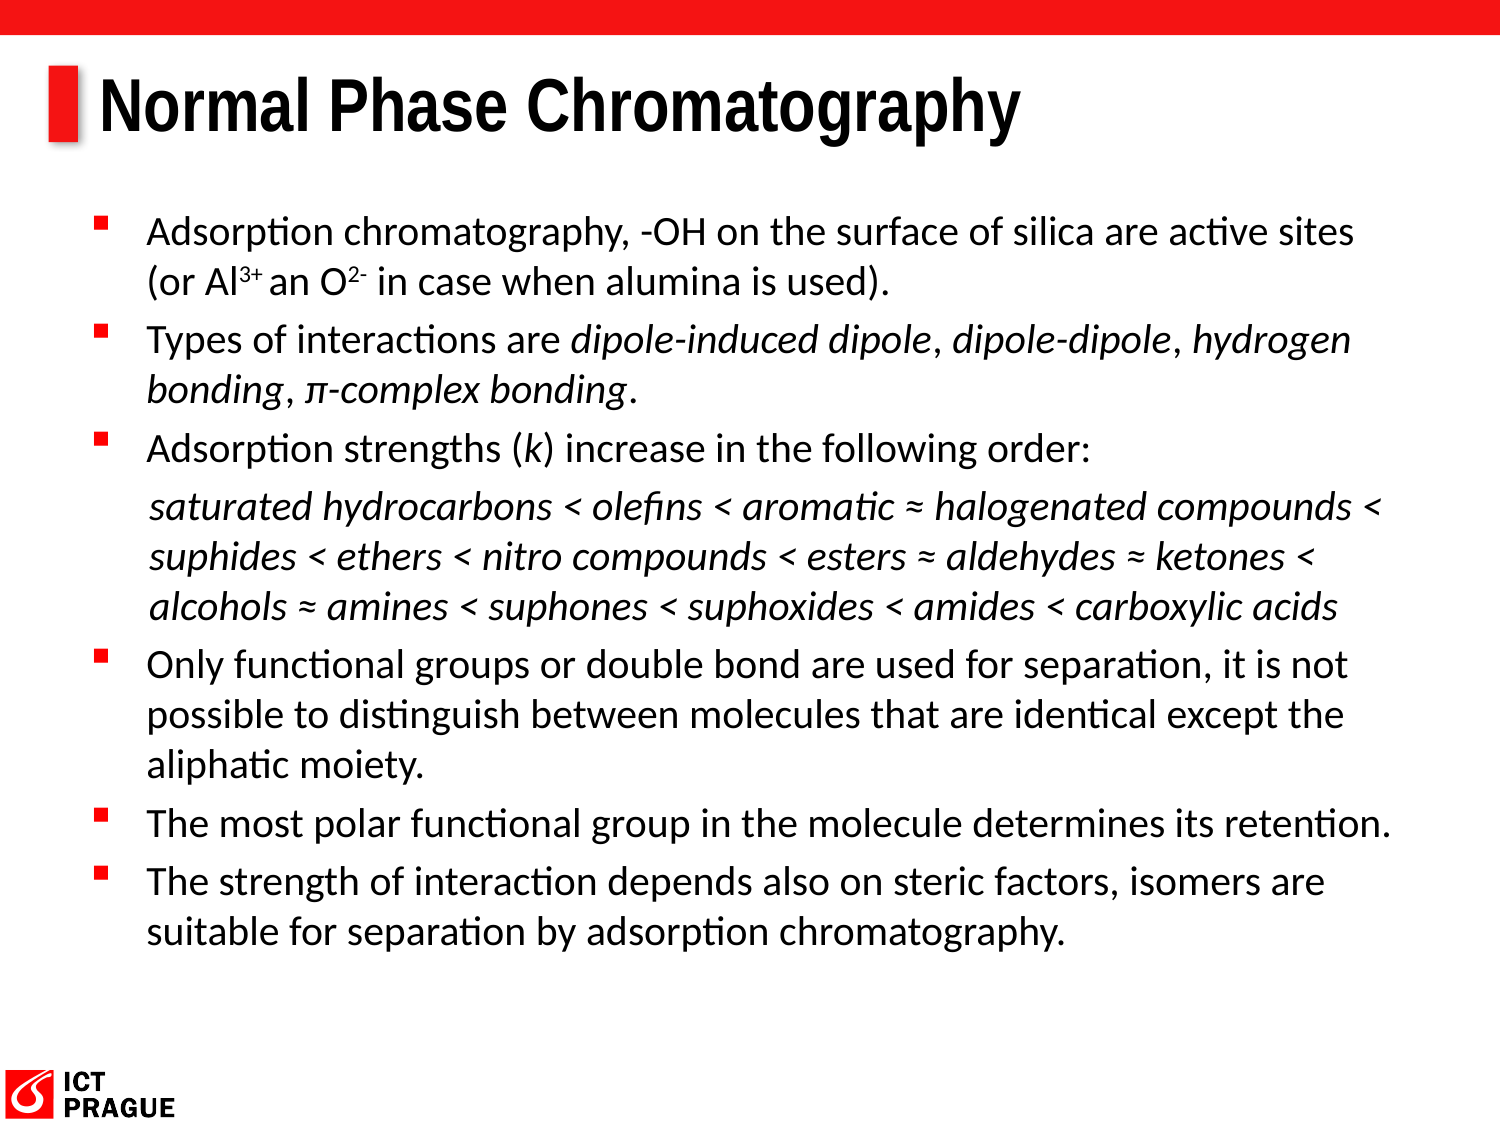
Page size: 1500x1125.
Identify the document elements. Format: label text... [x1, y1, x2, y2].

picture [63, 1070, 107, 1092]
list Adsorption chromatography, -OH on the surface of silica are active sites (or Al3+ an O2- in case when alumina is used). Types of interactions are dipole-induced dipole, dipole-dipole, hydrogen bonding, π-complex bonding. Adsorption strengths (k) increase in the following order: saturated hydrocarbons < olefins < aromatic ≈ halogenated compounds < suphides < ethers < nitro compounds < esters ≈ aldehydes ≈ ketones < alcohols ≈ amines < suphones < suphoxides < amides < carboxylic acids Only functional groups or double bond are used for separation, it is not possible to distinguish between molecules that are identical except the aliphatic moiety. The most polar functional group in the molecule determines its retention. The strength of interaction depends also on steric factors, isomers are suitable for separation by adsorption chromatography. [75, 196, 1425, 1005]
title Normal Phase Chromatography [84, 48, 1449, 155]
picture [2, 1067, 57, 1121]
picture [63, 1096, 176, 1118]
